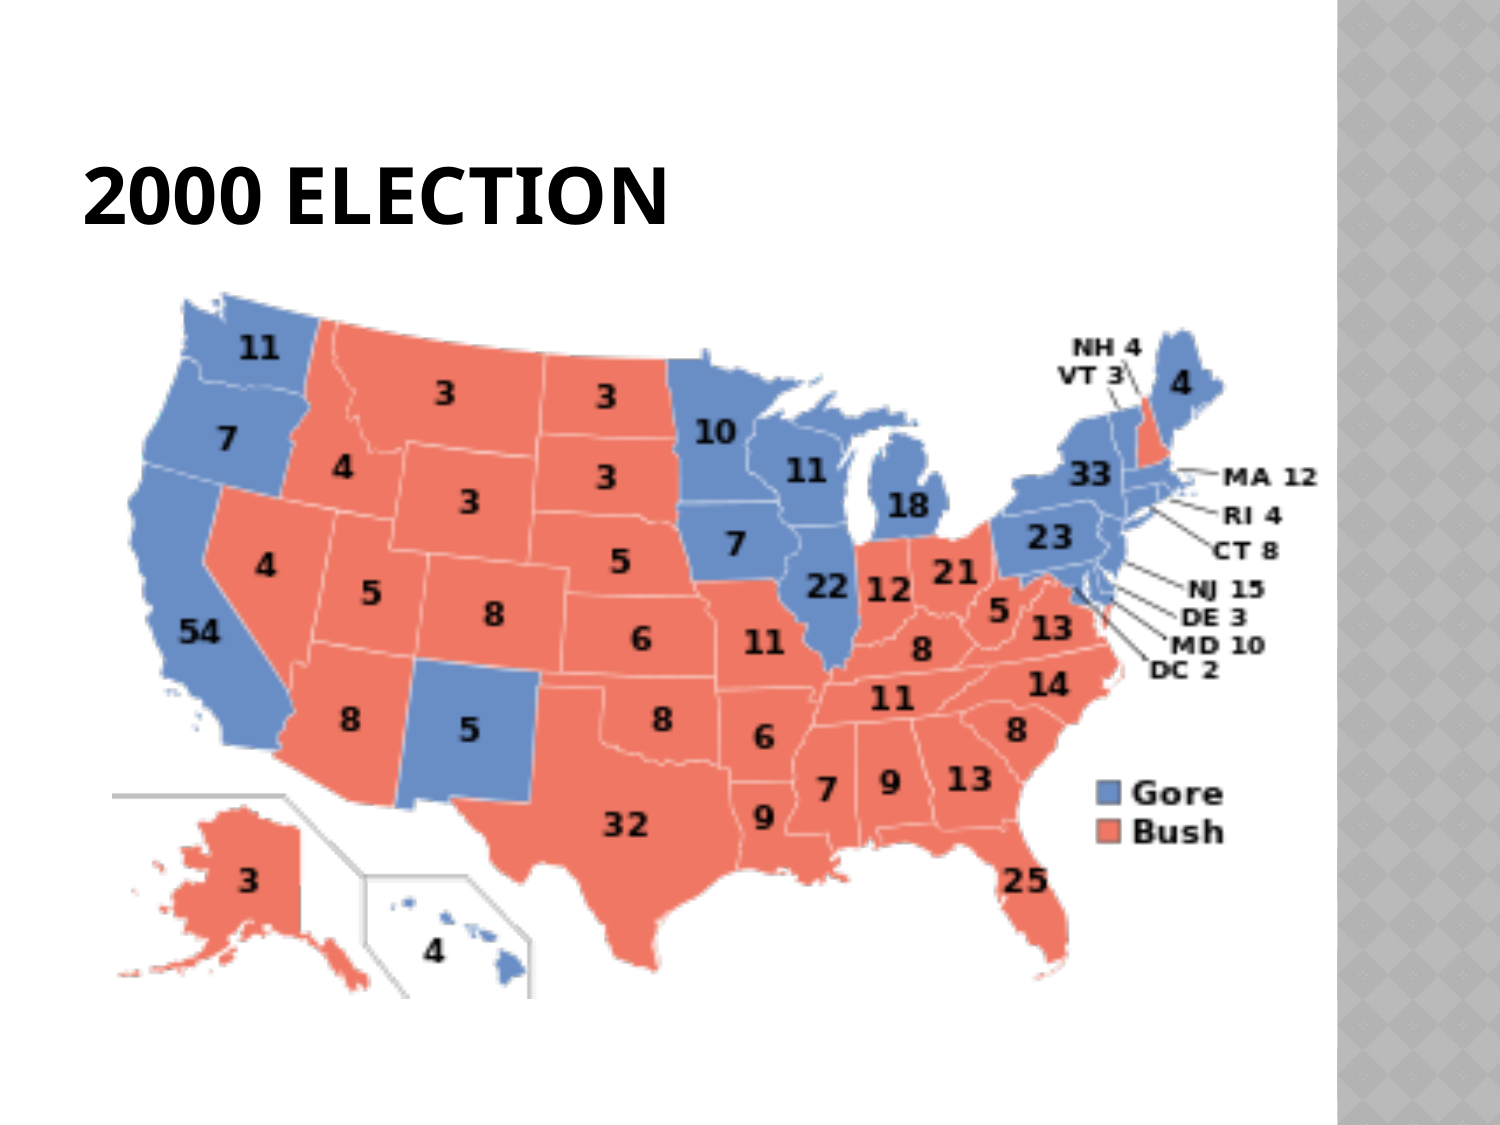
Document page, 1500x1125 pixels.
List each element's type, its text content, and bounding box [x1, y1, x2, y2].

title 2000 Election [75, 52, 1263, 240]
picture [112, 286, 1336, 1000]
